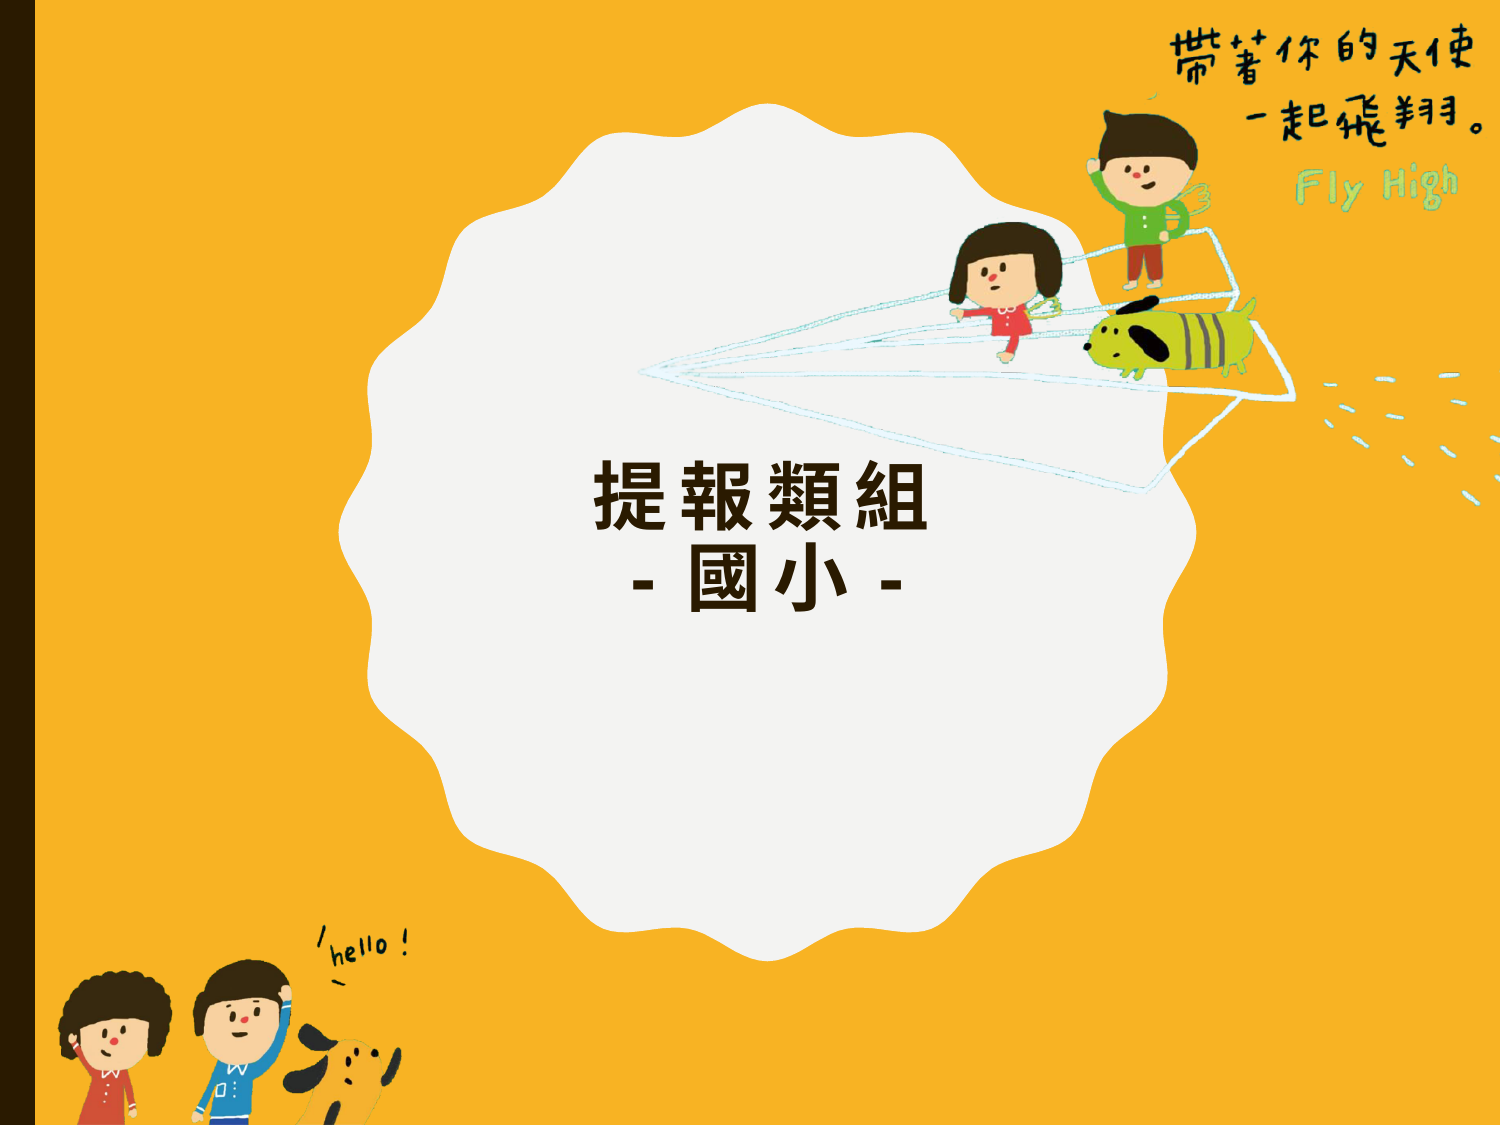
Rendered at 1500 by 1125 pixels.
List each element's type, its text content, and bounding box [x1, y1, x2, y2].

title 提報類組 -國小- [132, 180, 1403, 902]
picture [32, 913, 439, 1125]
picture [619, 0, 1500, 559]
